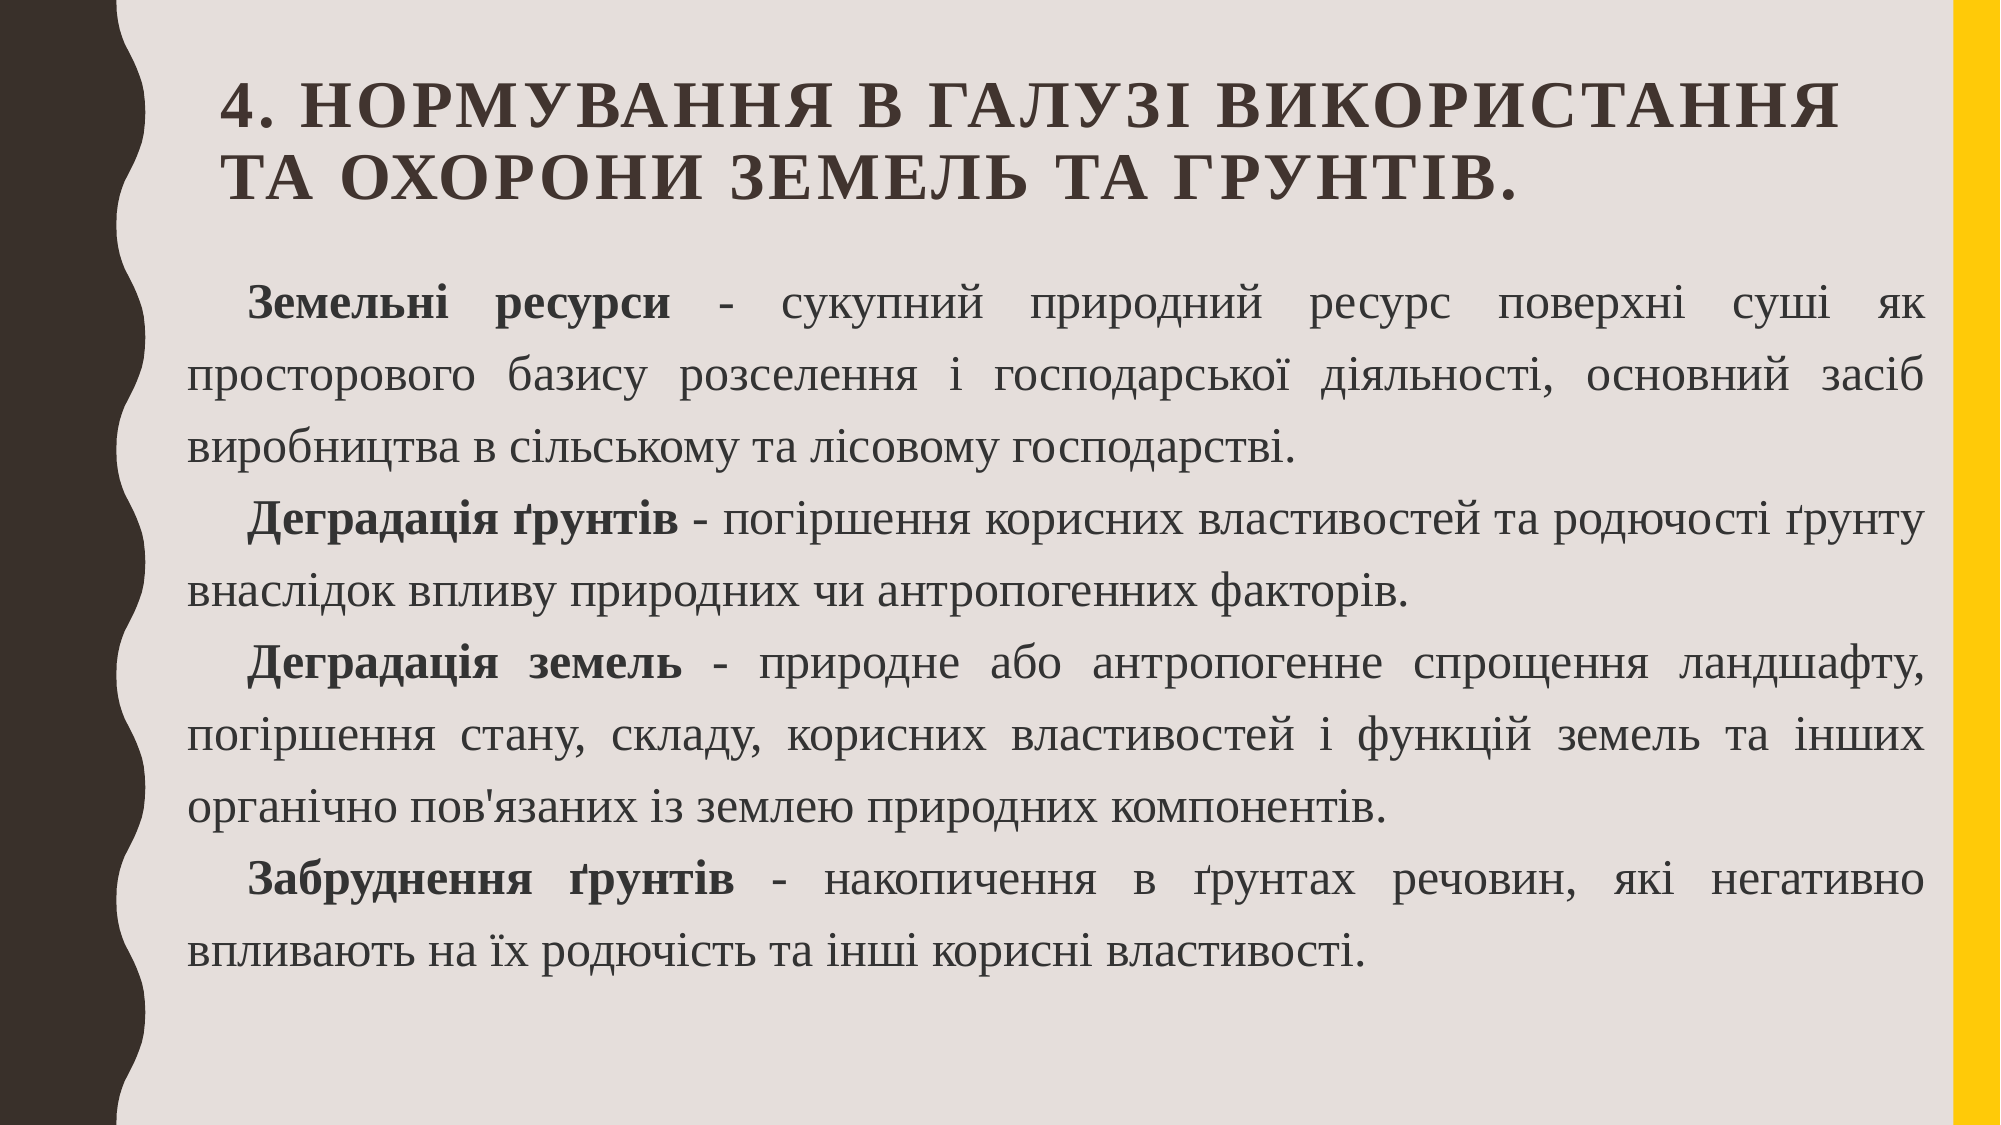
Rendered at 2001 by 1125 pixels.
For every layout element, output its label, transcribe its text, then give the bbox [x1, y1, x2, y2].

list Земельні ресурси - сукупний природний ресурс поверхні суші як просторового базису розселення і господарської діяльності, основний засіб виробництва в сільському та лісовому господарстві. Деградація ґрунтів - погіршення корисних властивостей та родючості ґрунту внаслідок впливу природних чи антропогенних факторів. Деградація земель - природне або антропогенне спрощення ландшафту, погіршення стану, складу, корисних властивостей і функцій земель та інших органічно пов'язаних із землею природних компонентів. Забруднення ґрунтів - накопичення в ґрунтах речовин, які негативно впливають на їх родючість та інші корисні властивості. [172, 249, 1942, 1089]
title 4. Нормування в галузі використання та охорони земель та грунтів. [205, 62, 1875, 249]
